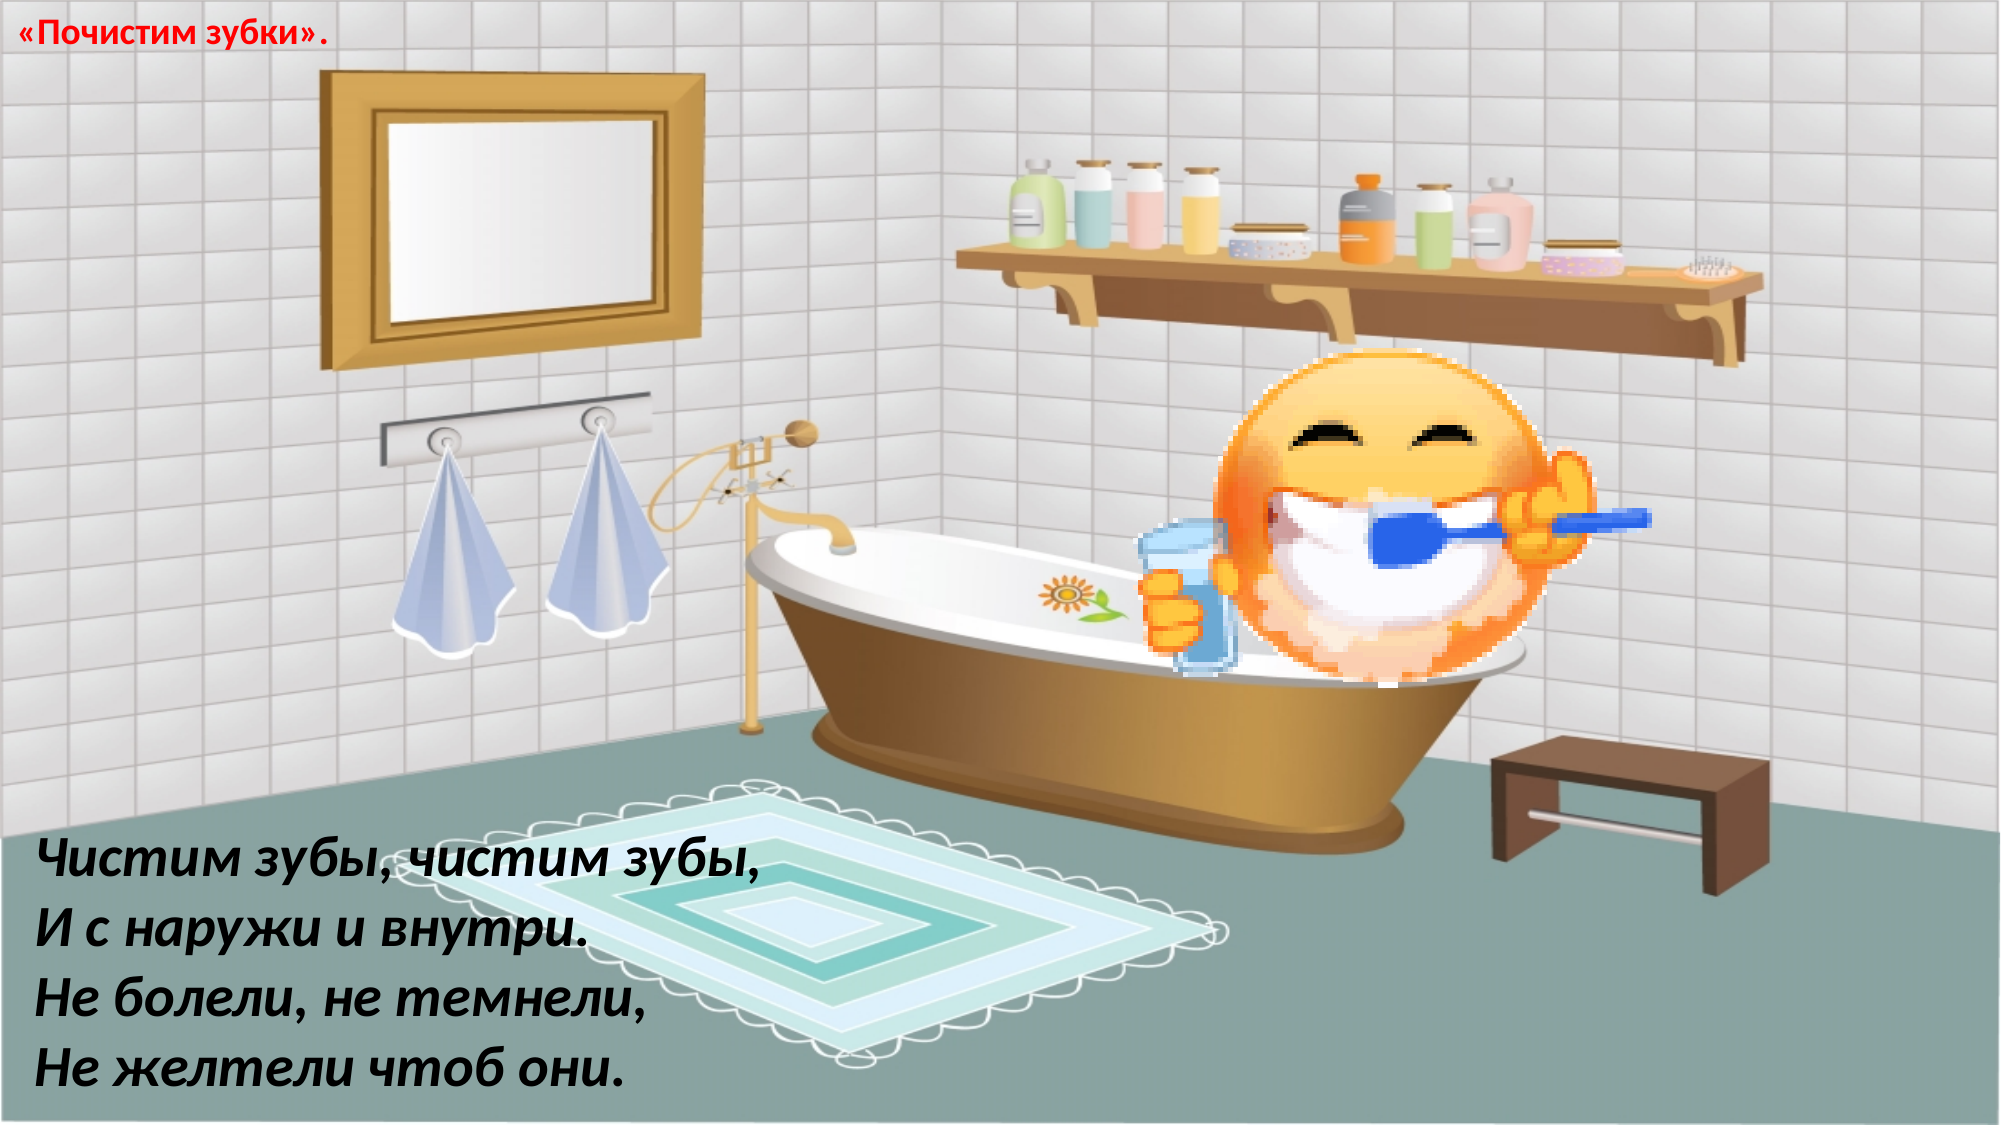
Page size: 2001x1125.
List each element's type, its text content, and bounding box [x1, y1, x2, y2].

text_box «Почистим зубки». [2, 0, 353, 60]
text_box Чистим зубы, чистим зубы, И с наружи и внутри. Не болели, не темнели, Не желтели чтоб они. [19, 811, 818, 1106]
picture [0, 0, 2001, 1125]
